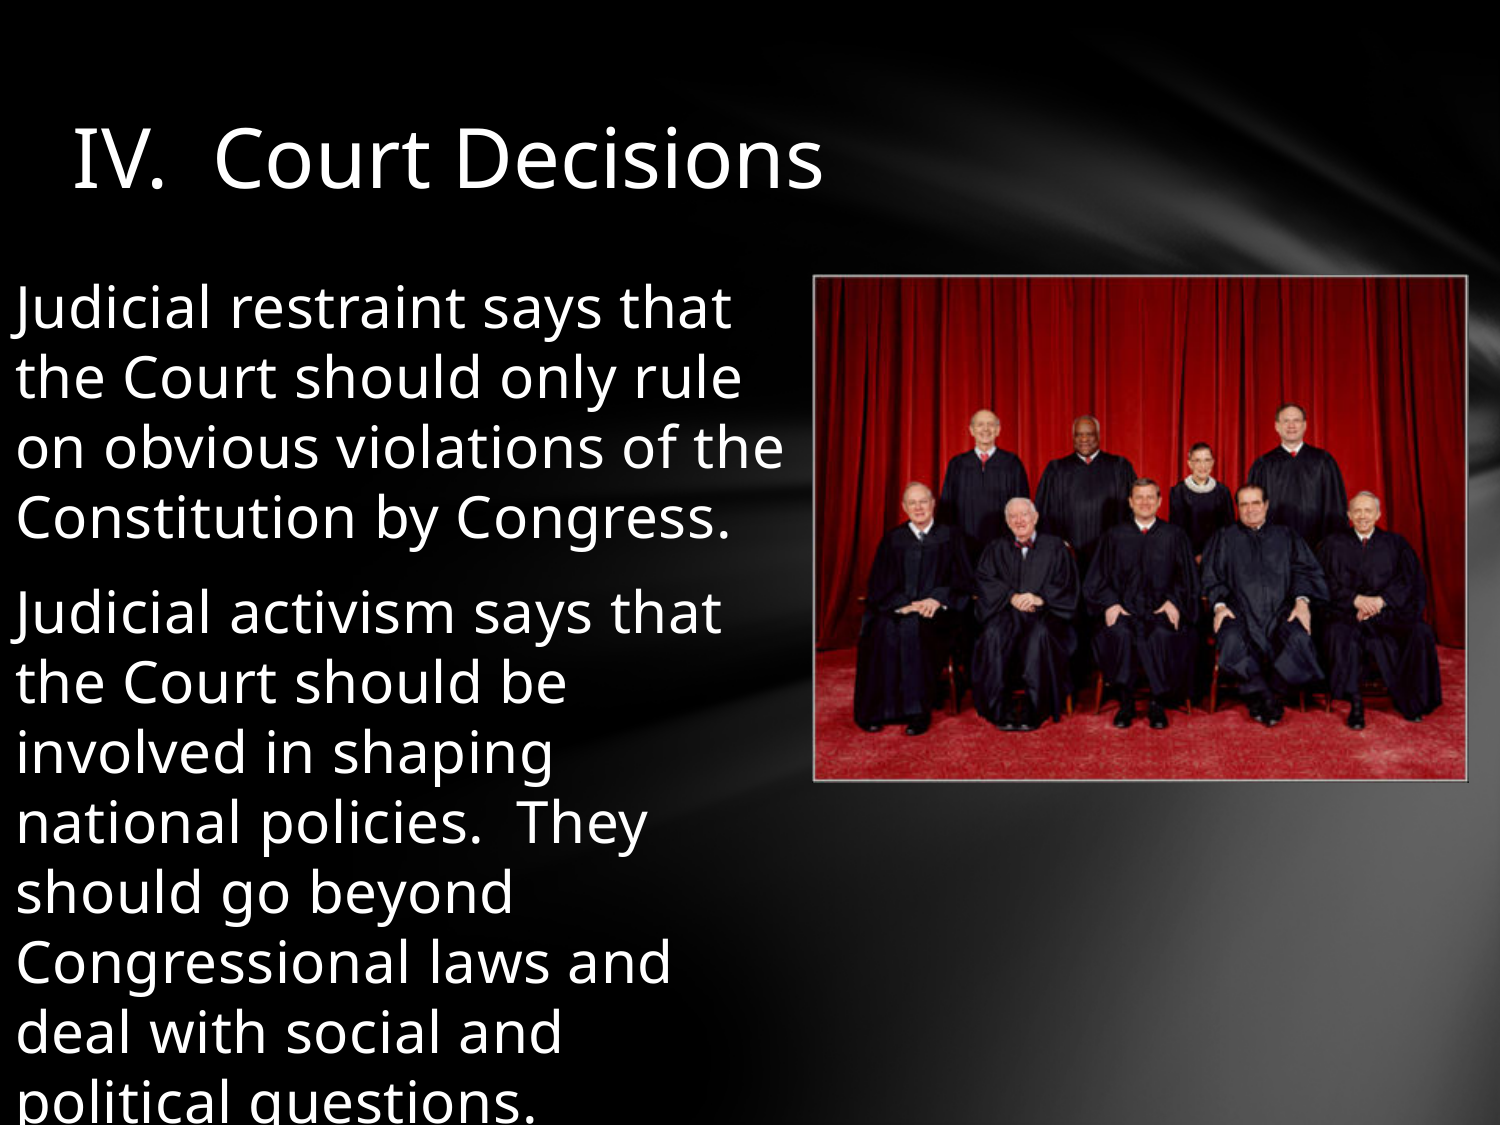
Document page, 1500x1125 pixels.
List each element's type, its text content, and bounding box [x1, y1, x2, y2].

picture [812, 274, 1469, 784]
title IV. Court Decisions [57, 37, 1318, 213]
list Judicial restraint says that the Court should only rule on obvious violations of the Constitution by Congress. Judicial activism says that the Court should be involved in shaping national policies. They should go beyond Congressional laws and deal with social and political questions. [0, 262, 813, 1125]
